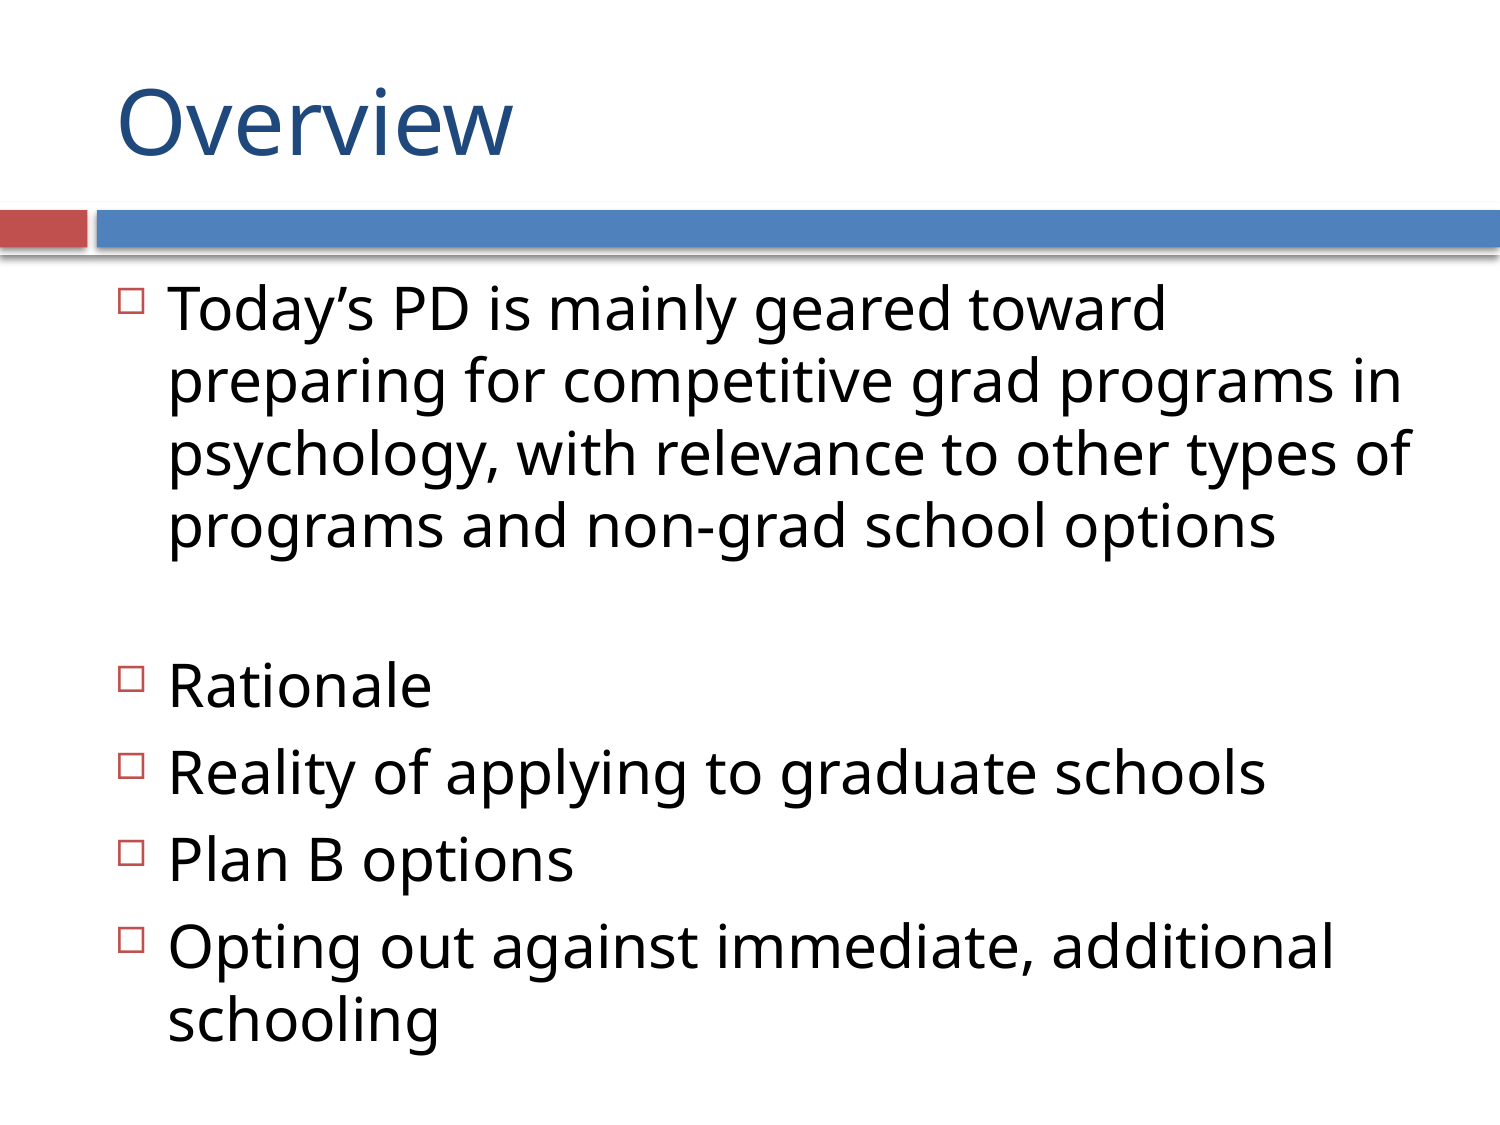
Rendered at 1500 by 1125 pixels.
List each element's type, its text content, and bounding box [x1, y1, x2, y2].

list Today’s PD is mainly geared toward preparing for competitive grad programs in psychology, with relevance to other types of programs and non-grad school options Rationale Reality of applying to graduate schools Plan B options Opting out against immediate, additional schooling [100, 262, 1438, 1125]
title Overview [100, 37, 1438, 200]
